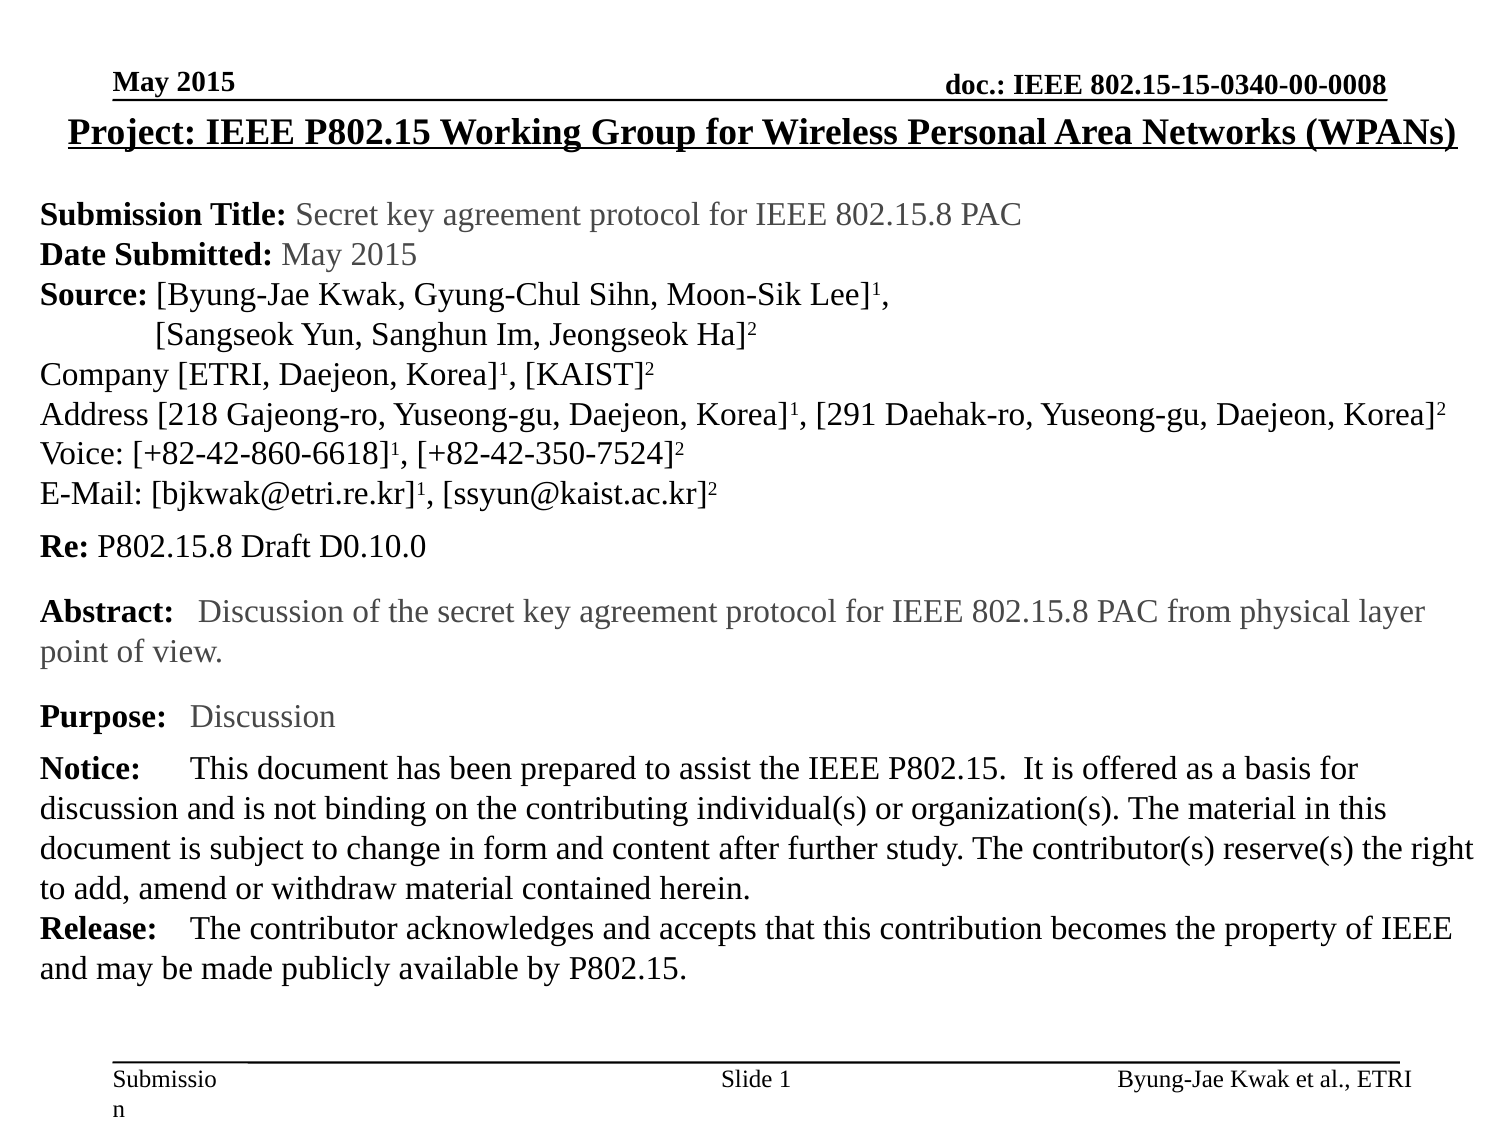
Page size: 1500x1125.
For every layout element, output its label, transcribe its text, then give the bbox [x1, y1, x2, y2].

slide_number Slide 1 [712, 1062, 800, 1093]
footer Byung-Jae Kwak et al., ETRI [900, 1062, 1413, 1093]
text_box Project: IEEE P802.15 Working Group for Wireless Personal Area Networks (WPANs) Submission Title: Secret key agreement protocol for IEEE 802.15.8 PAC Date Submitted: May 2015 Source: [Byung-Jae Kwak, Gyung-Chul Sihn, Moon-Sik Lee]1, [Sangseok Yun, Sanghun Im, Jeongseok Ha]2 Company [ETRI, Daejeon, Korea]1, [KAIST]2 Address [218 Gajeong-ro, Yuseong-gu, Daejeon, Korea]1, [291 Daehak-ro, Yuseong-gu, Daejeon, Korea]2 Voice: [+82-42-860-6618]1, [+82-42-350-7524]2 E-Mail: [bjkwak@etri.re.kr]1, [ssyun@kaist.ac.kr]2 Re: P802.15.8 Draft D0.10.0 Abstract: Discussion of the secret key agreement protocol for IEEE 802.15.8 PAC from physical layer point of view. Purpose: Discussion Notice: This document has been prepared to assist the IEEE P802.15. It is offered as a basis for discussion and is not binding on the contributing individual(s) or organization(s). The material in this document is subject to change in form and content after further study. The contributor(s) reserve(s) the right to add, amend or withdraw material contained herein. Release: The contributor acknowledges and accepts that this contribution becomes the property of IEEE and may be made publicly available by P802.15. [24, 99, 1500, 994]
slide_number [112, 62, 375, 98]
